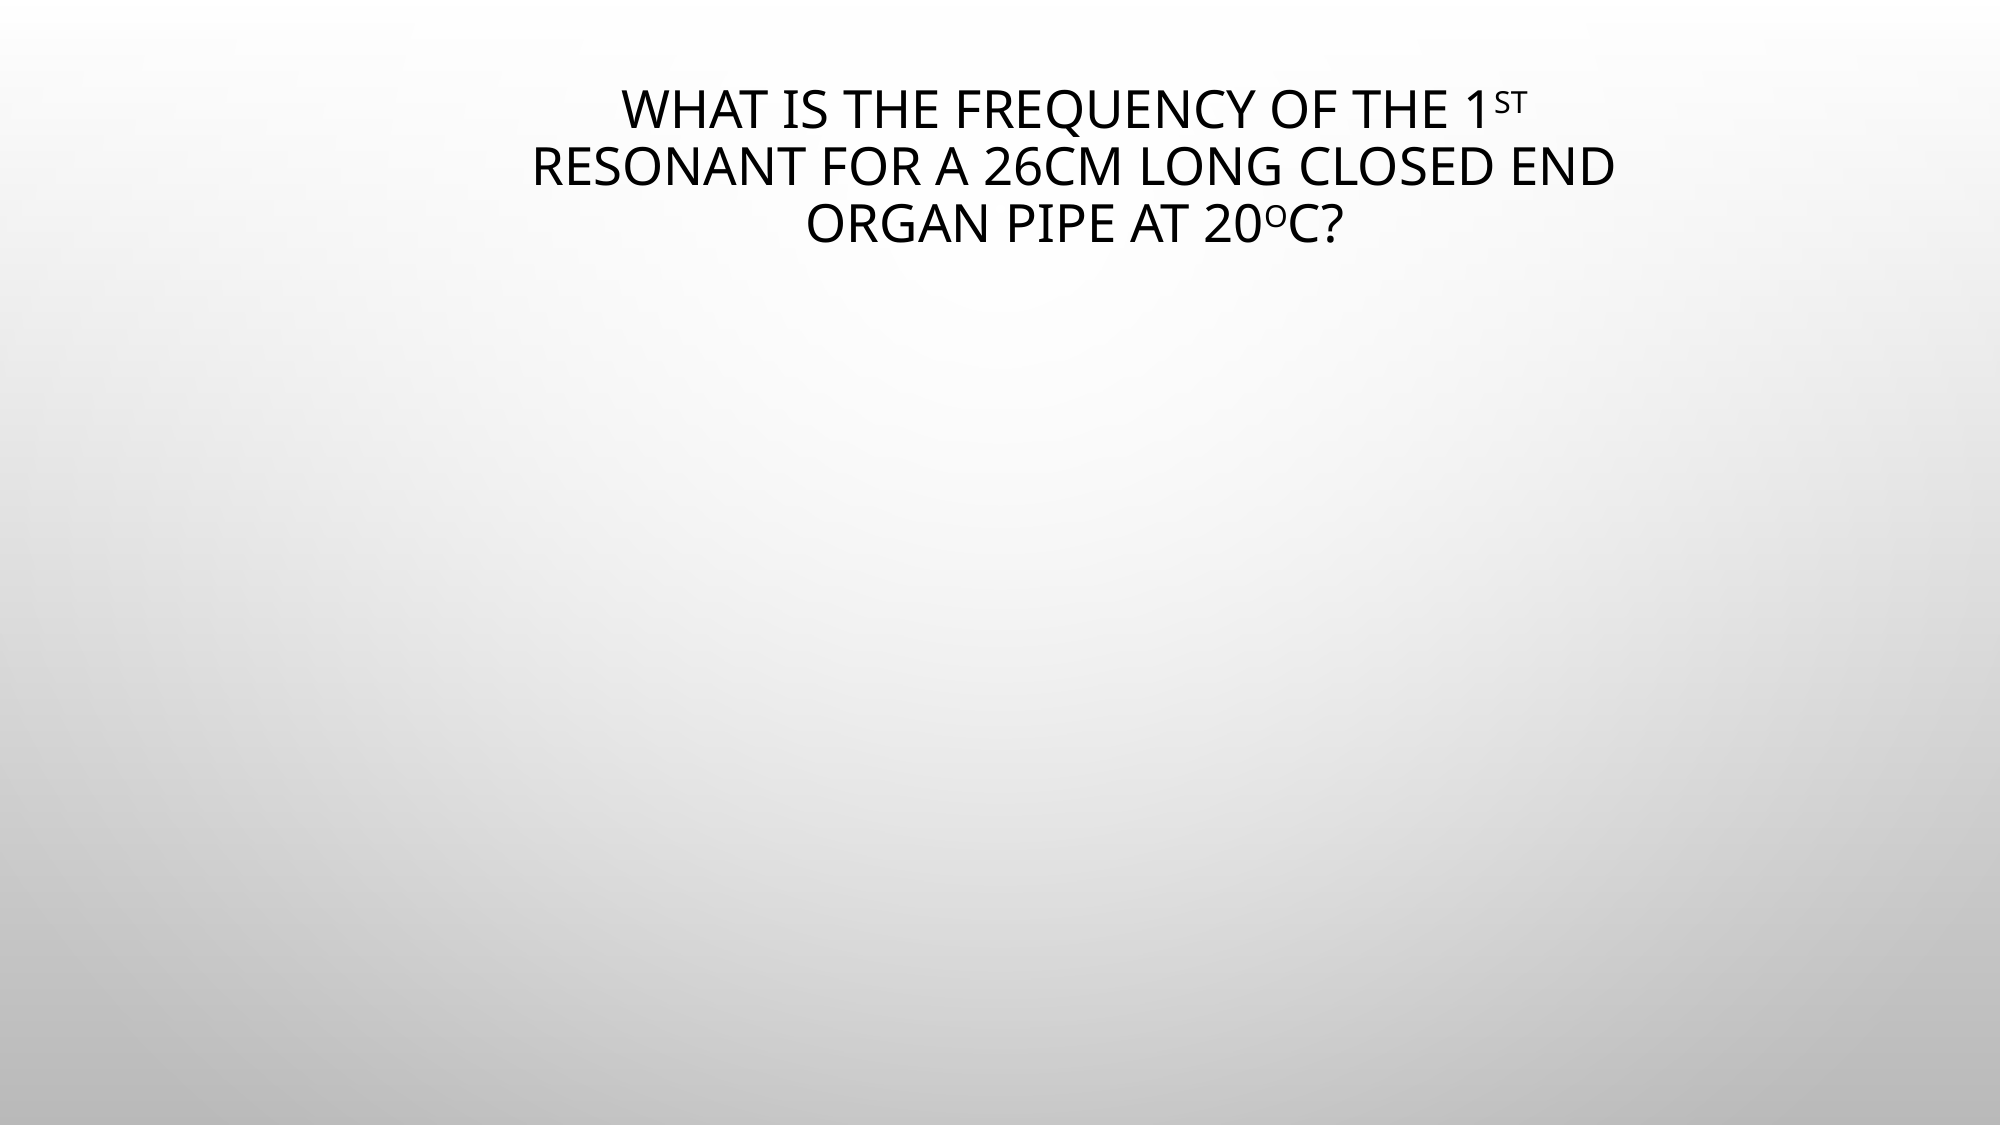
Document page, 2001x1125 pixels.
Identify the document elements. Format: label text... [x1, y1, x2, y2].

title What is the frequency of the 1st resonant for a 26cm long closed end organ pipe at 20oC? [474, 75, 1675, 263]
picture [0, 0, 2000, 1125]
